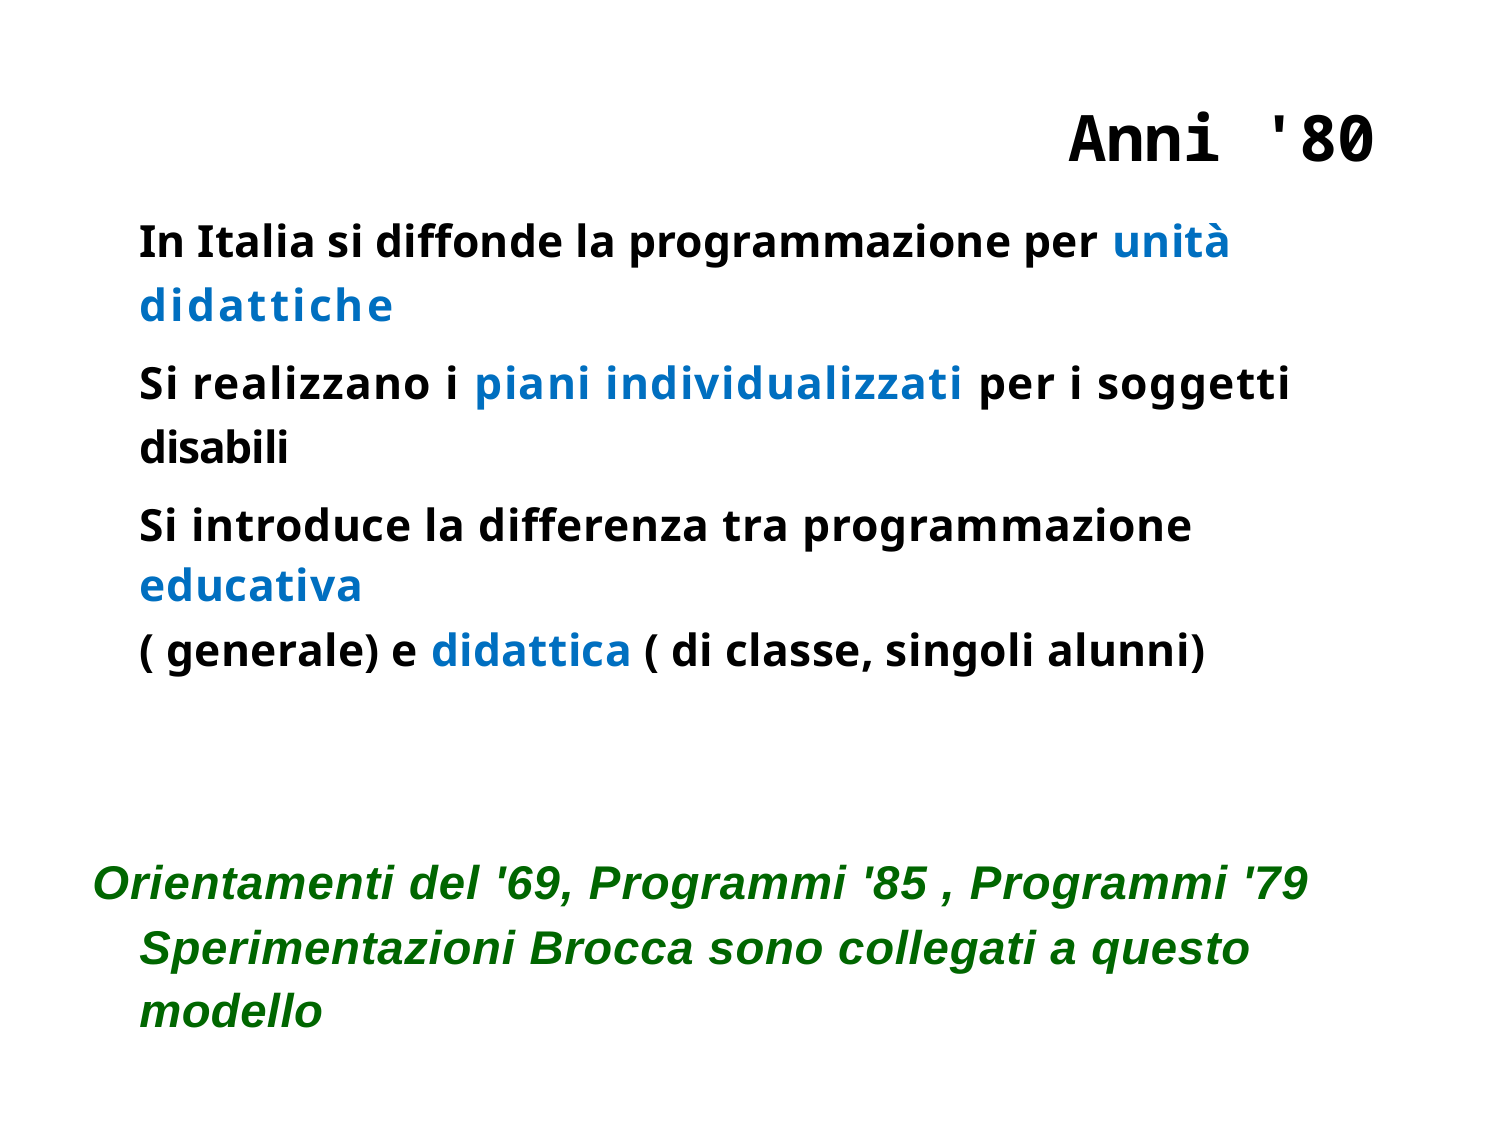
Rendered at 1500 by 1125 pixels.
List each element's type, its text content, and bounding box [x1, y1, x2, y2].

list Anni '80 In Italia si diffonde la programmazione per unità didattiche Si realizzano i piani individualizzati per i soggetti disabili Si introduce la differenza tra programmazione educativa ( generale) e didattica ( di classe, singoli alunni) Orientamenti del '69, Programmi '85 , Programmi '79 Sperimentazioni Brocca sono collegati a questo modello [92, 102, 1426, 1042]
